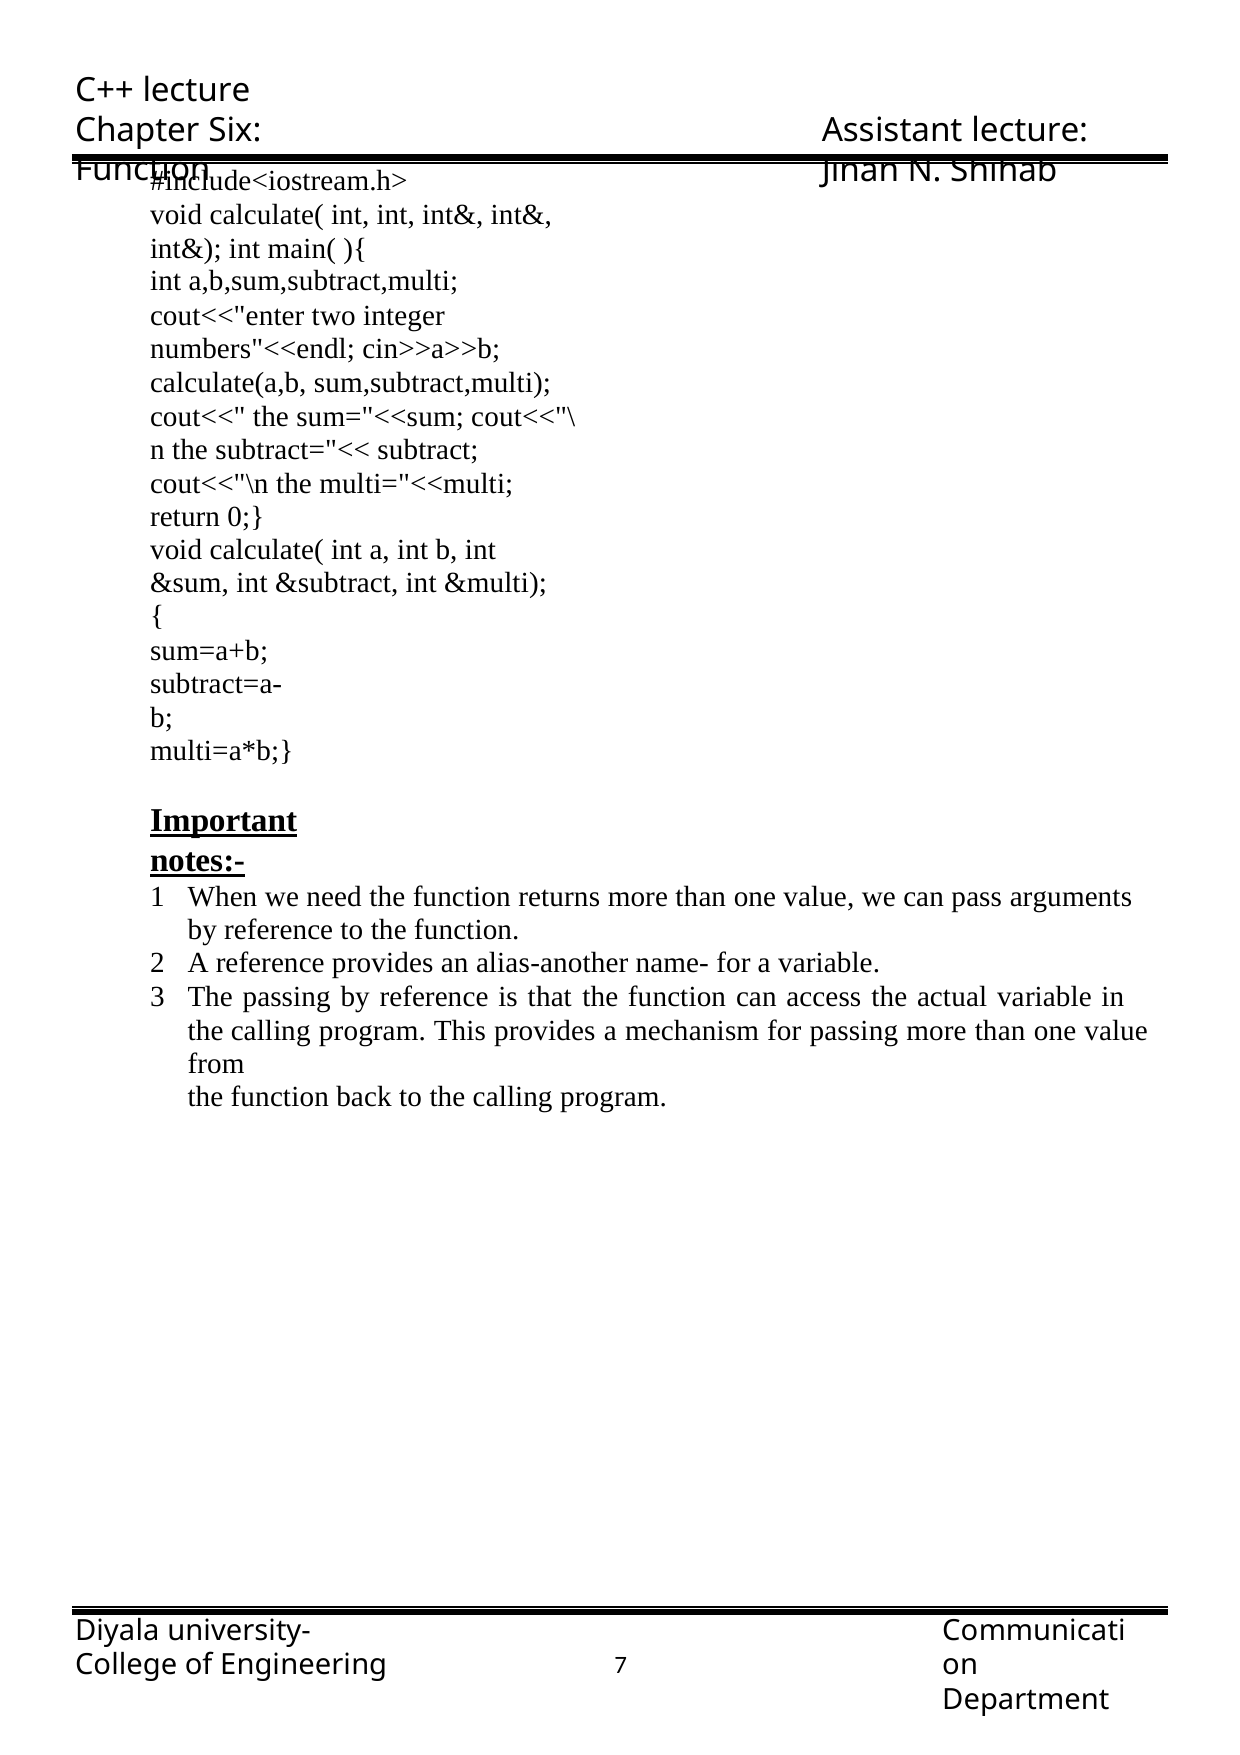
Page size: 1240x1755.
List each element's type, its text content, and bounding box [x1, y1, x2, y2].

text_box Assistant lecture: Jinan N. Shihab [819, 107, 1129, 153]
text_box #include<iostream.h> void calculate( int, int, int&, int&, int&); int main( ){ int a,b,sum,subtract,multi; cout<<"enter two integer numbers"<<endl; cin>>a>>b; calculate(a,b, sum,subtract,multi); cout<<" the sum="<<sum; cout<<"\n the subtract="<< subtract; cout<<"\n the multi="<<multi; return 0;} void calculate( int a, int b, int &sum, int &subtract, int &multi); { sum=a+b; subtract=a-b; multi=a*b;} Important notes:- When we need the function returns more than one value, we can pass arguments by reference to the function. A reference provides an alias-another name- for a variable. The passing by reference is that the function can access the actual variable in the calling program. This provides a mechanism for passing more than one value from the function back to the calling program. [147, 161, 1168, 975]
footer Communication Department [940, 1610, 1137, 1651]
slide_number 3 [610, 1648, 632, 1682]
slide_number Diyala university- College of Engineering [72, 1610, 390, 1651]
text_box C++ lecture Chapter Six: Function [72, 68, 265, 153]
